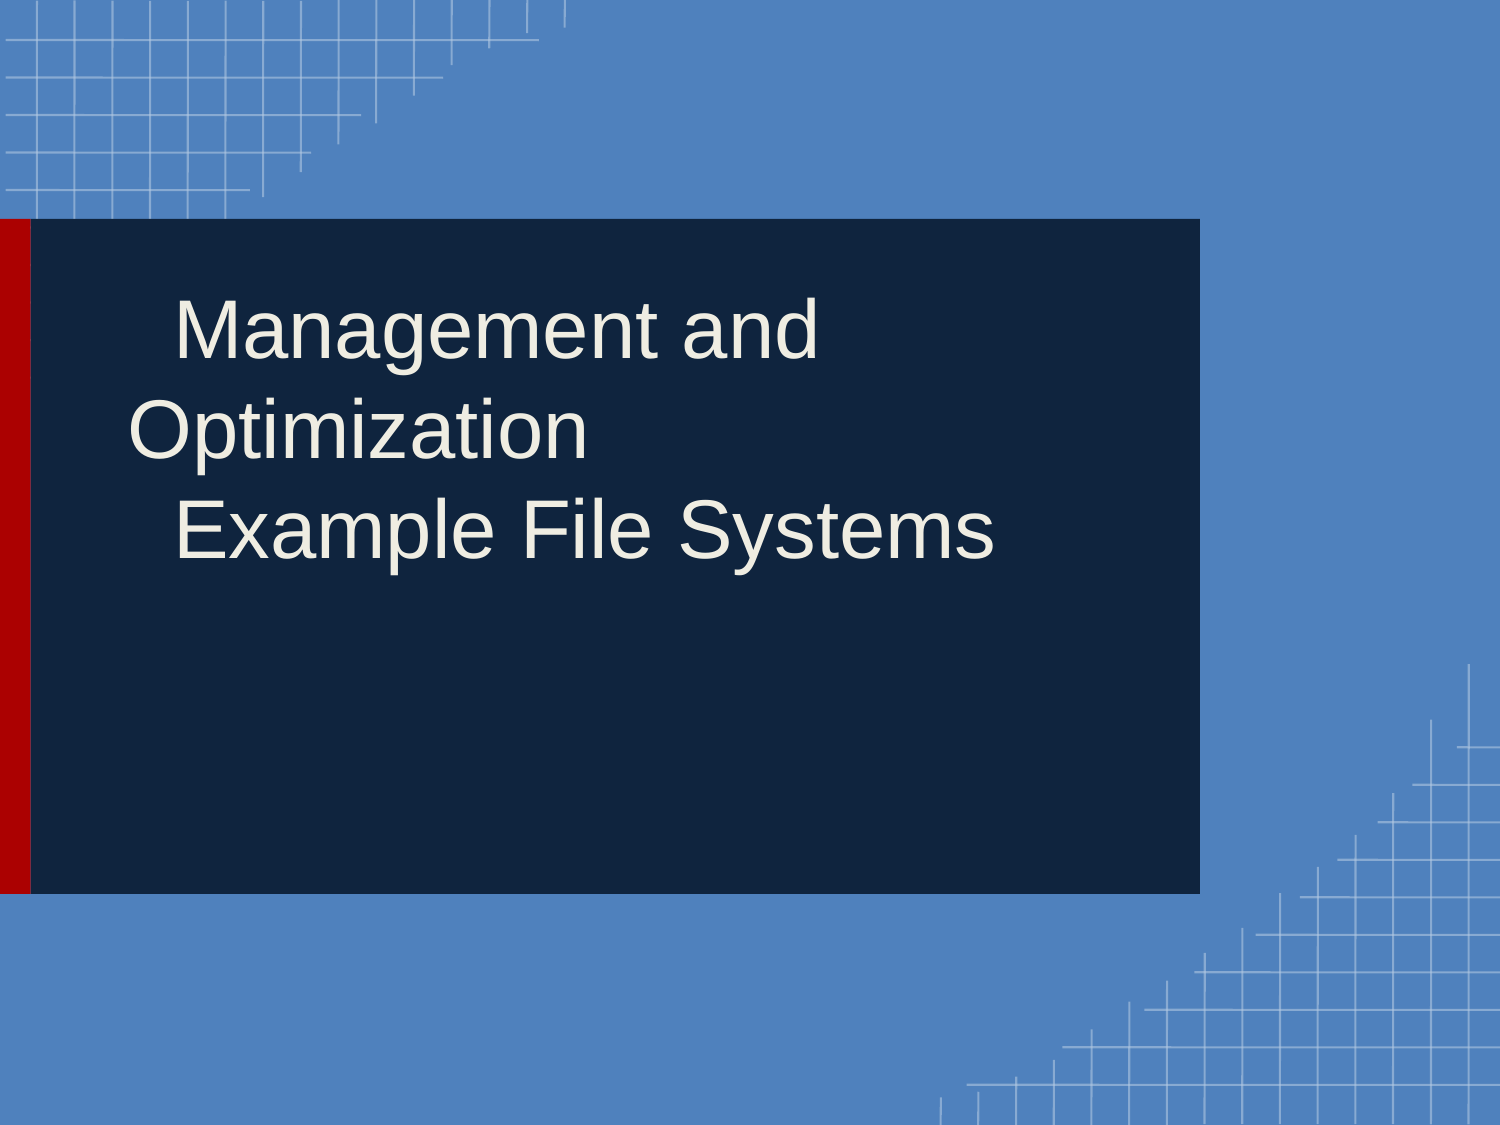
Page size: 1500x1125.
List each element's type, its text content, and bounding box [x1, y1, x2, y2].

title Management and Optimization Example File Systems [112, 371, 1163, 591]
